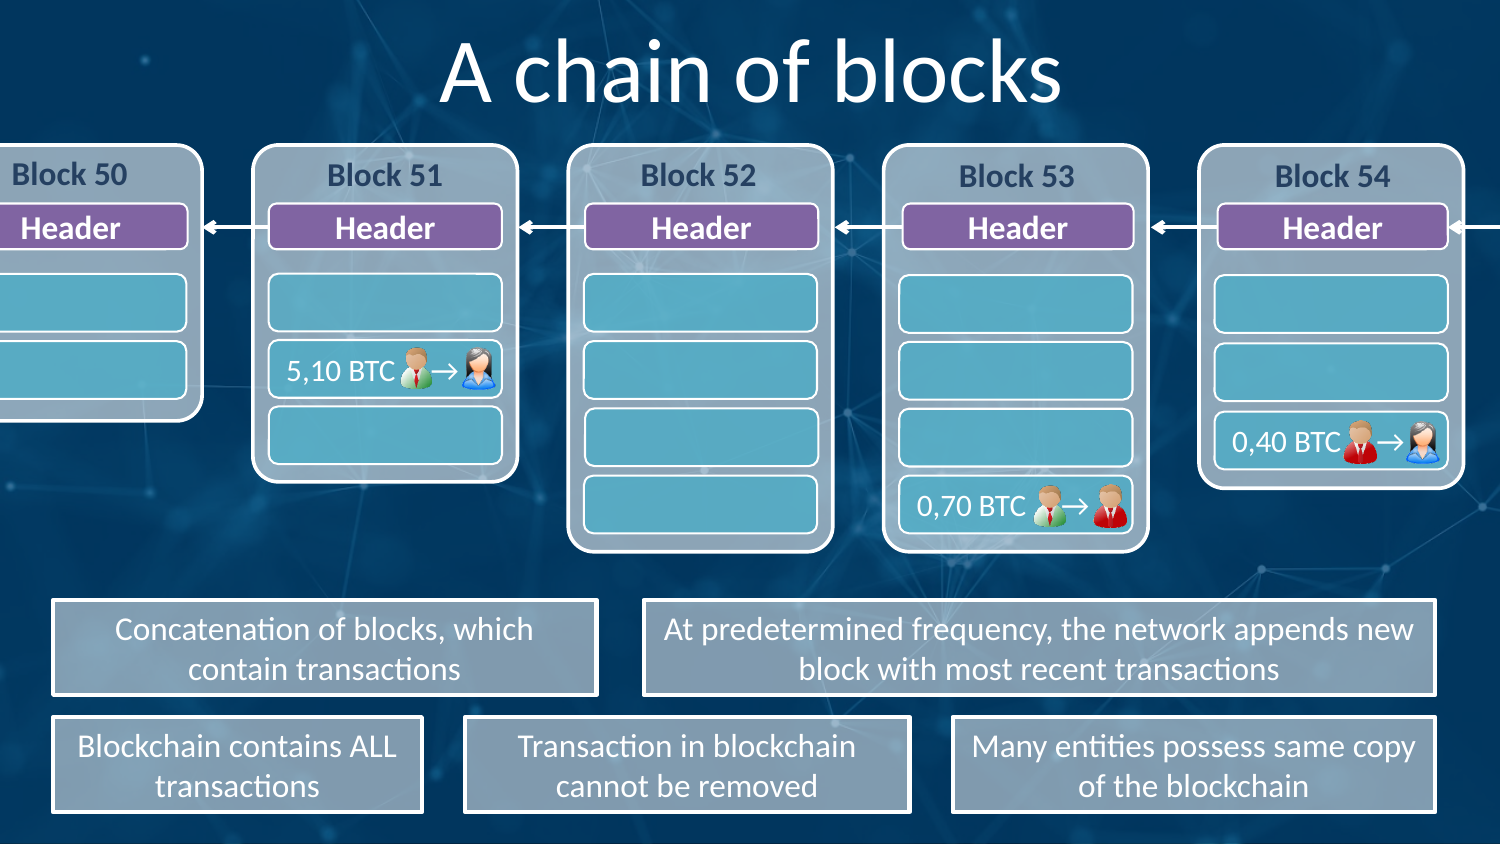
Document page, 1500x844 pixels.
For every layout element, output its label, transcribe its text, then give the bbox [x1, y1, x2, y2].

title A chain of blocks [77, 0, 1428, 137]
text_box Concatenation of blocks, which contain transactions [51, 598, 599, 697]
text_box At predetermined frequency, the network appends new block with most recent transactions [642, 598, 1437, 697]
text_box Many entities possess same copy of the blockchain [951, 715, 1437, 814]
text_box Blockchain contains ALL transactions [51, 715, 424, 814]
text_box Transaction in blockchain cannot be removed [463, 715, 912, 814]
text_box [0, 144, 1500, 552]
